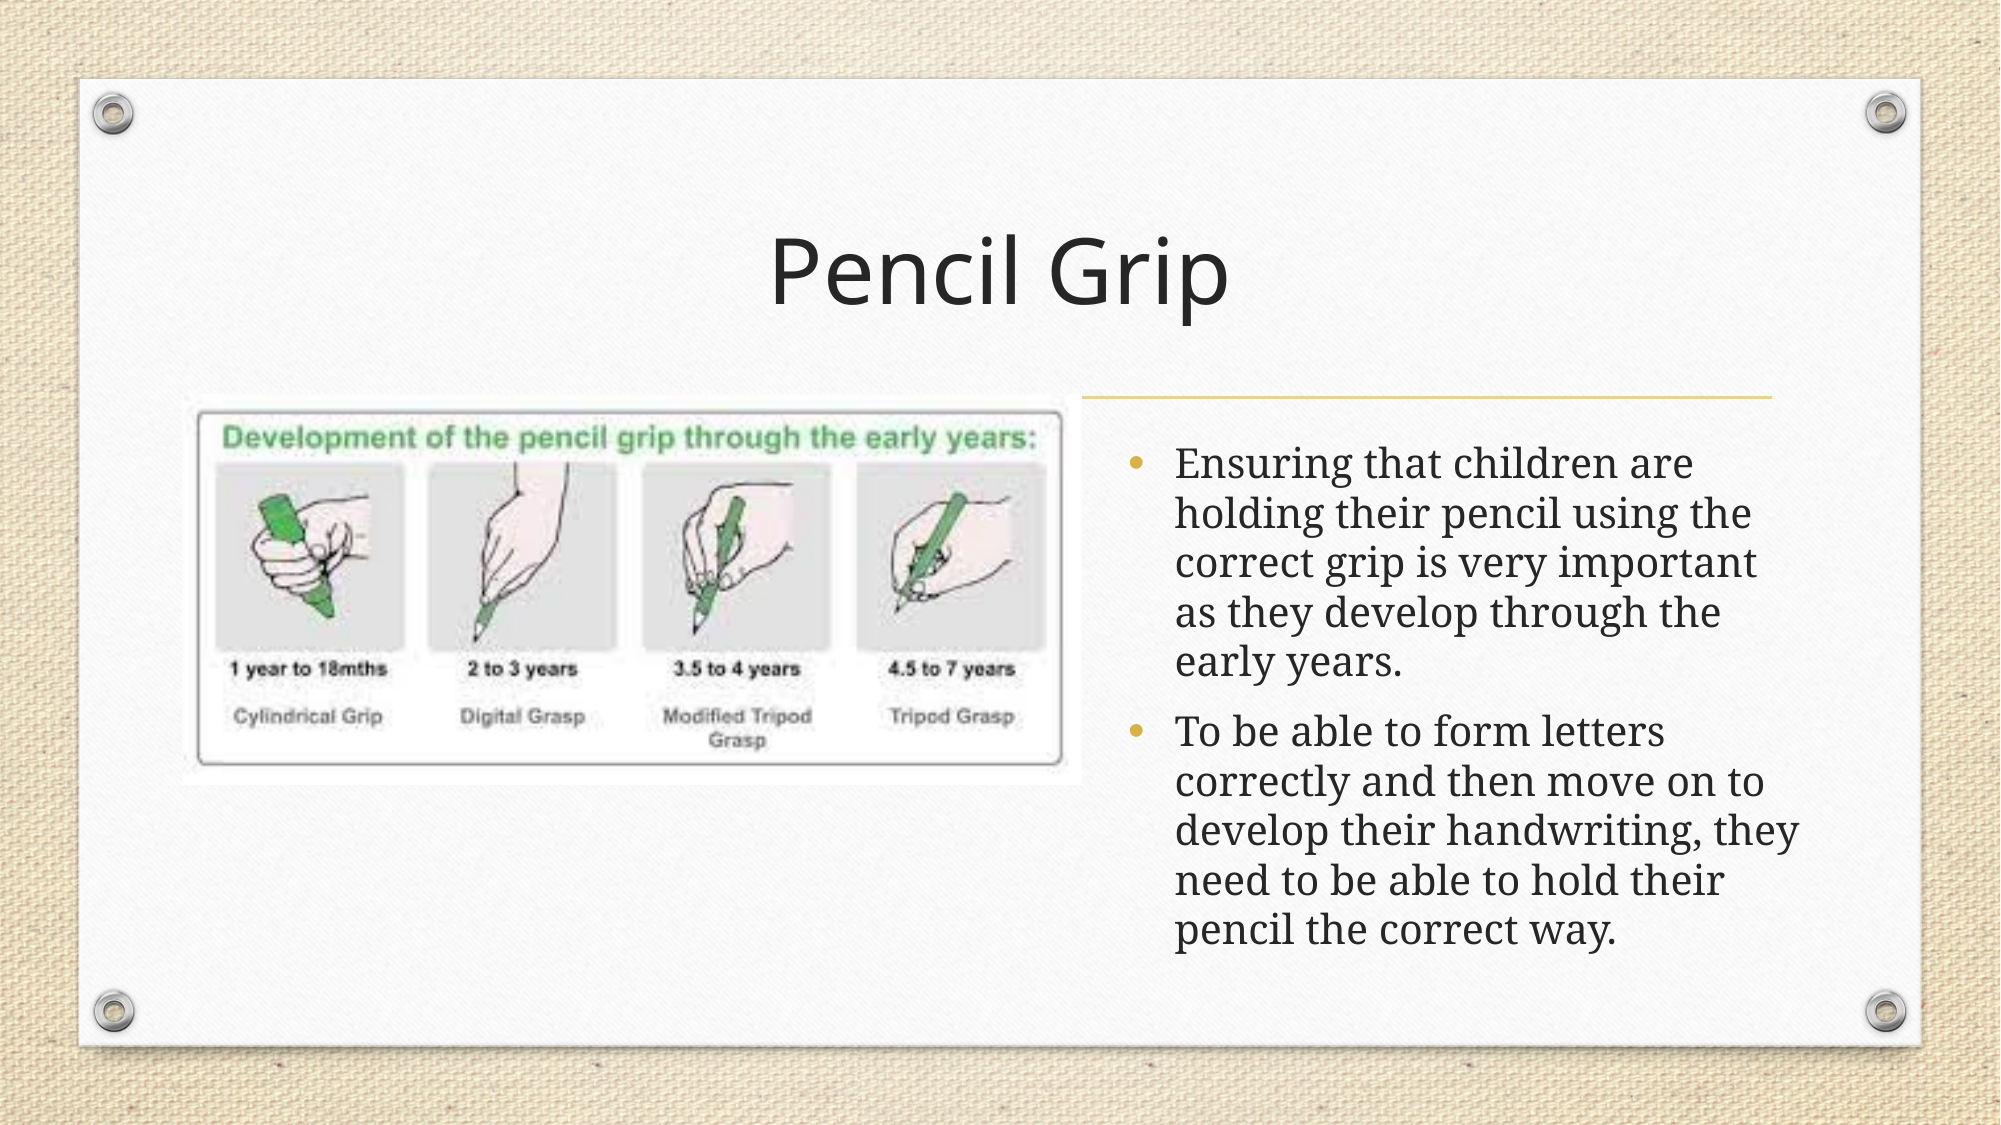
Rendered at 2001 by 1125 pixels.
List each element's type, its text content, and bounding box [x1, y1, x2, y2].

title Pencil Grip [212, 161, 1788, 375]
list Ensuring that children are holding their pencil using the correct grip is very important as they develop through the early years. To be able to form letters correctly and then move on to develop their handwriting, they need to be able to hold their pencil the correct way. [1113, 430, 1818, 964]
picture [0, 0, 2001, 1125]
